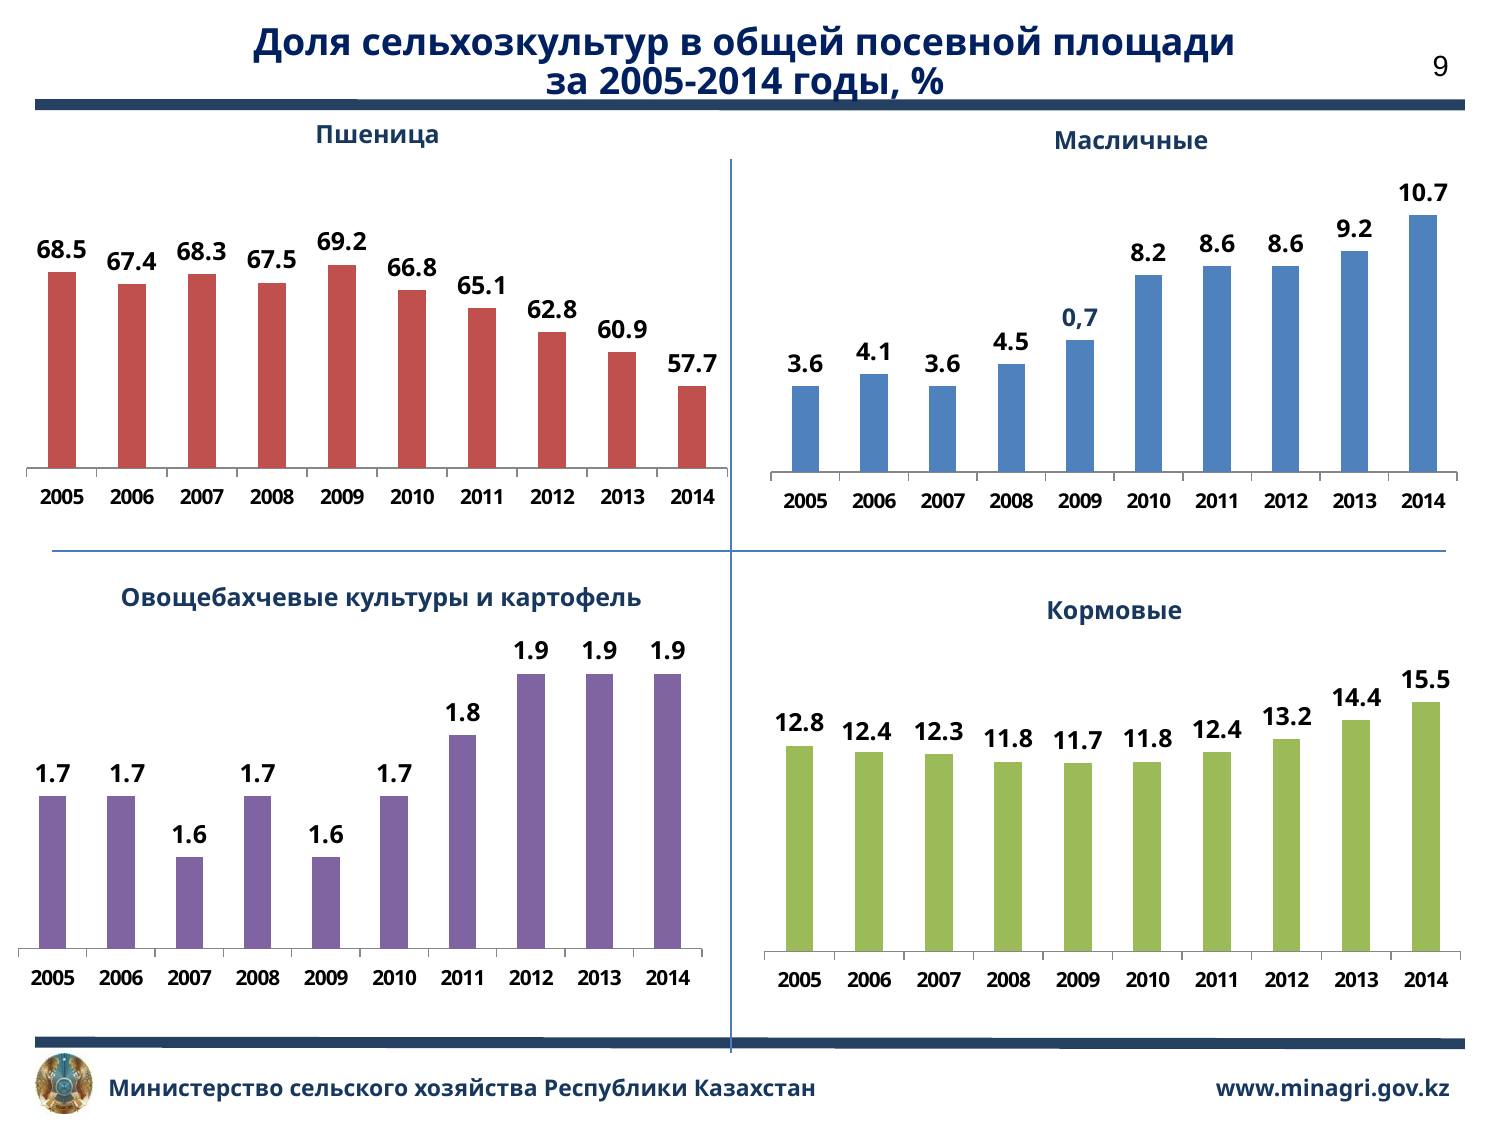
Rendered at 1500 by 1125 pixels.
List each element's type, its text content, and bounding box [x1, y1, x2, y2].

chart [0, 128, 735, 550]
slide_number 9 [1417, 40, 1465, 100]
text_box Доля сельхозкультур в общей посевной площади за 2005-2014 годы, % [46, 19, 1454, 90]
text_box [34, 1061, 1466, 1114]
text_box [34, 104, 1466, 109]
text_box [0, 110, 1474, 1054]
